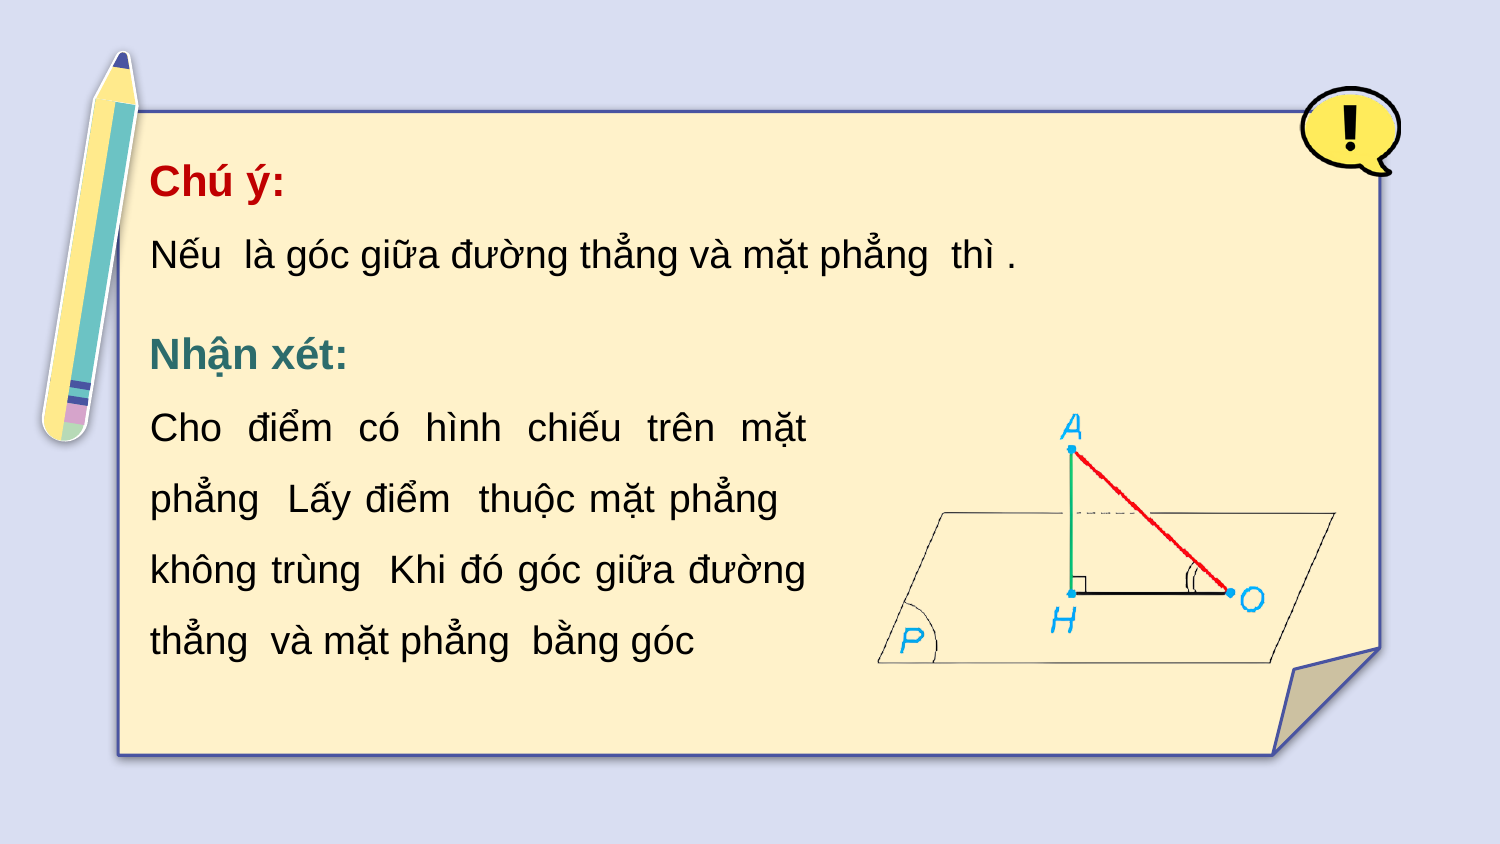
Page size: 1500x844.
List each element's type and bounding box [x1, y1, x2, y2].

picture [1299, 86, 1402, 178]
text_box [0, 100, 240, 400]
picture [862, 398, 1361, 677]
